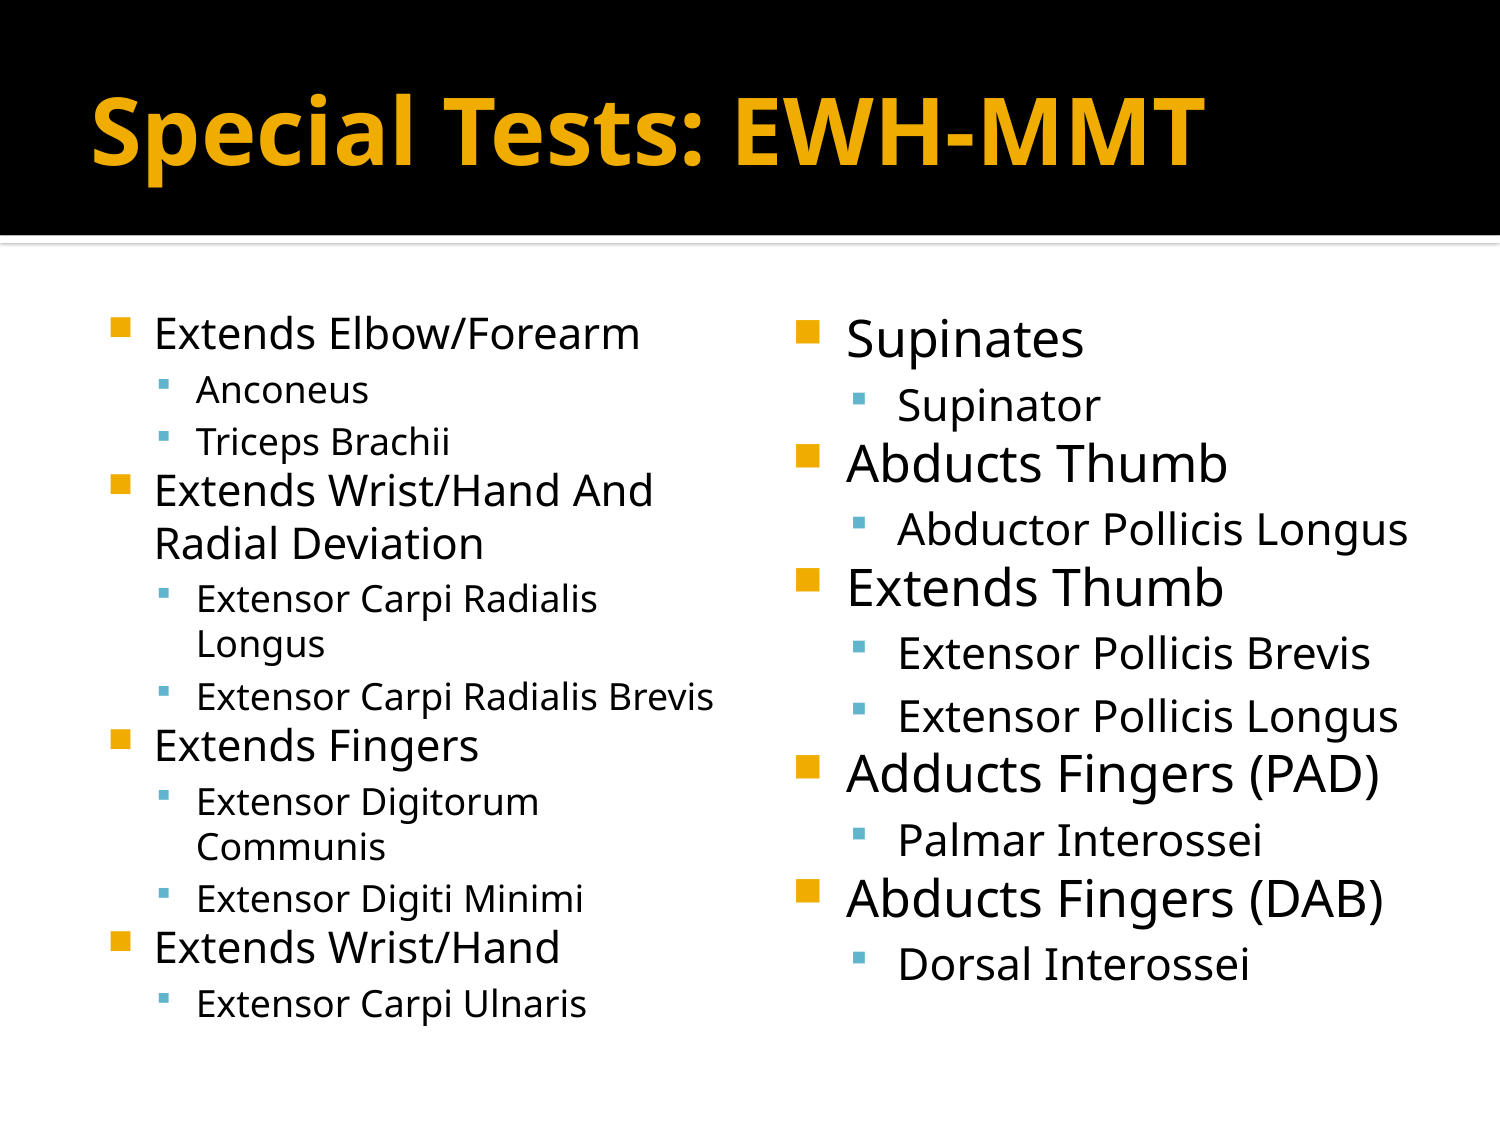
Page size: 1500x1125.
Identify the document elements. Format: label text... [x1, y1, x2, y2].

list Extends Elbow/Forearm Anconeus Triceps Brachii Extends Wrist/Hand And Radial Deviation Extensor Carpi Radialis Longus Extensor Carpi Radialis Brevis Extends Fingers Extensor Digitorum Communis Extensor Digiti Minimi Extends Wrist/Hand Extensor Carpi Ulnaris [75, 291, 738, 1050]
list Supinates Supinator Abducts Thumb Abductor Pollicis Longus Extends Thumb Extensor Pollicis Brevis Extensor Pollicis Longus Adducts Fingers (PAD) Palmar Interossei Abducts Fingers (DAB) Dorsal Interossei [762, 291, 1425, 1050]
title Special Tests: EWH-MMT [75, 24, 1425, 231]
